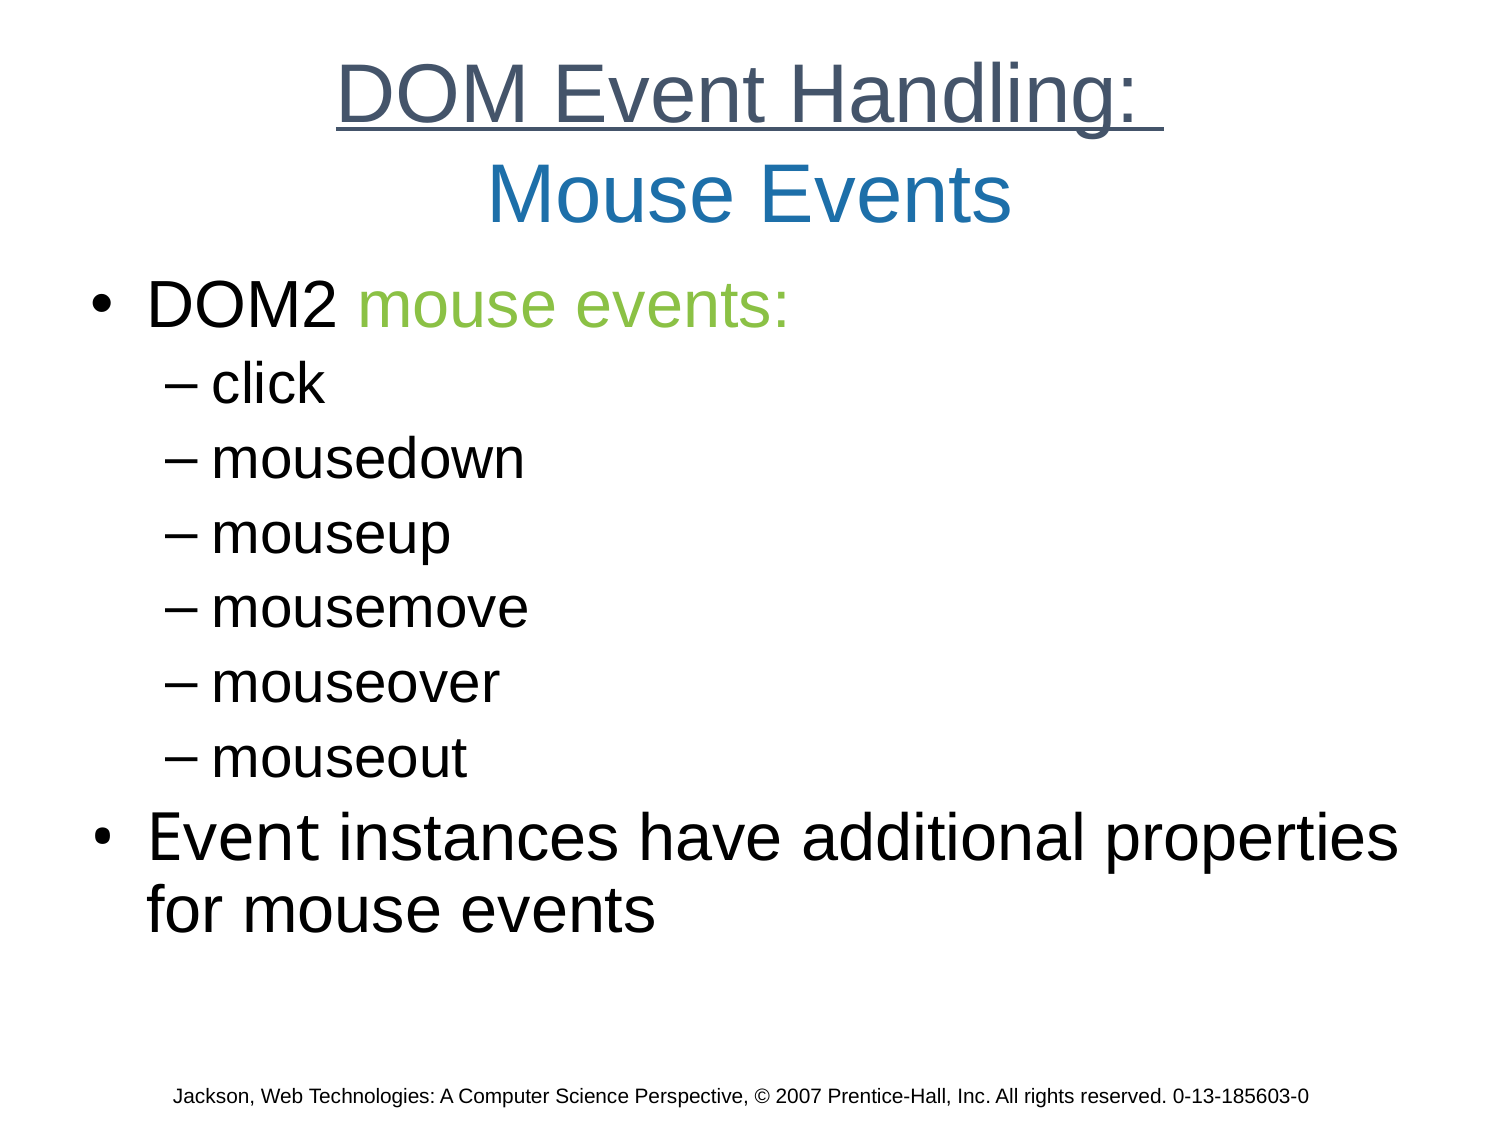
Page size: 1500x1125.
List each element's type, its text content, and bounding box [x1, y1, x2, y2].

footer Jackson, Web Technologies: A Computer Science Perspective, © 2007 Prentice-Hall, Inc. All rights reserved. 0-13-185603-0 [75, 1074, 1413, 1103]
list DOM2 mouse events: click mousedown mouseup mousemove mouseover mouseout Event instances have additional properties for mouse events [75, 262, 1425, 1005]
title DOM Event Handling: Mouse Events [75, 45, 1425, 233]
